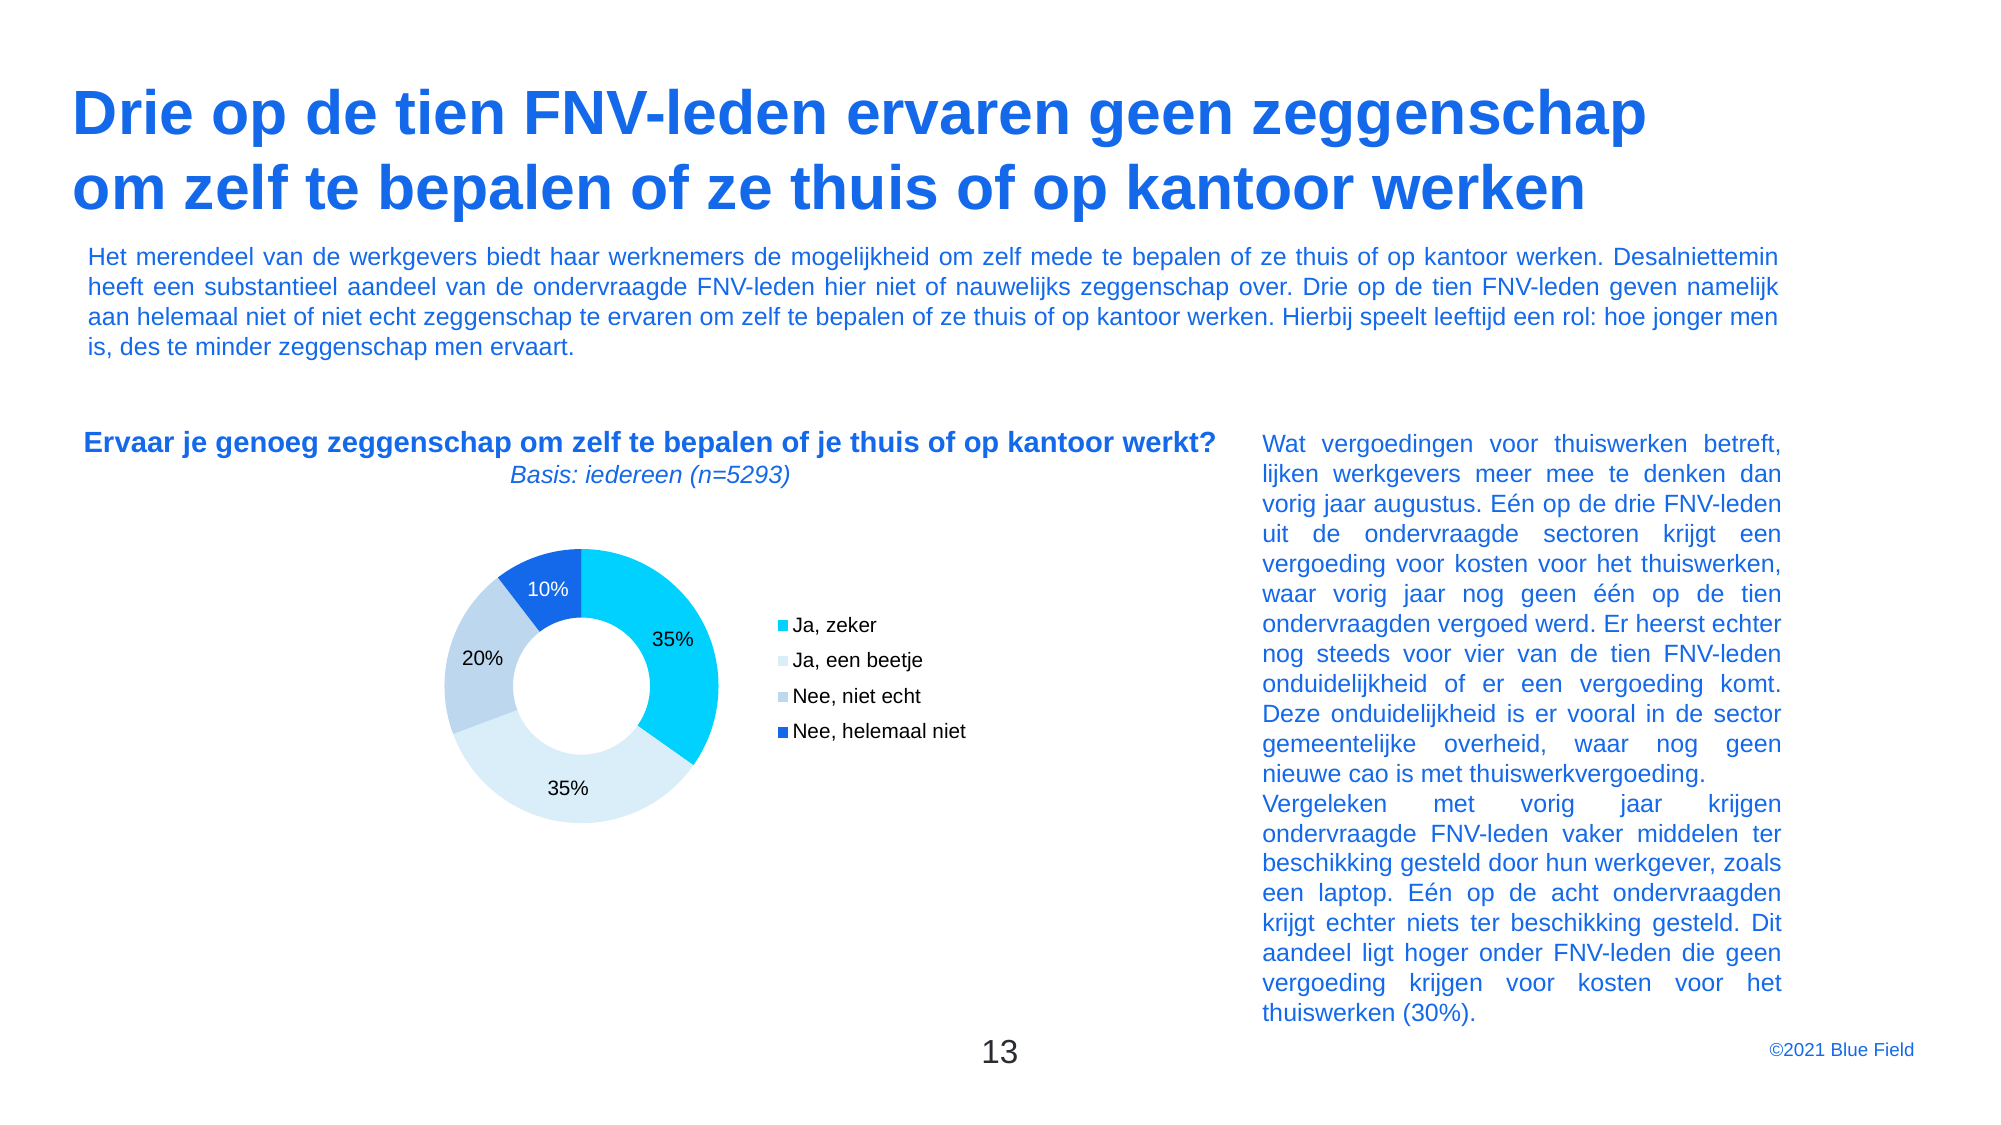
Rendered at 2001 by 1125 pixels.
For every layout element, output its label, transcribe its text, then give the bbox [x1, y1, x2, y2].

list Het merendeel van de werkgevers biedt haar werknemers de mogelijkheid om zelf mede te bepalen of ze thuis of op kantoor werken. Desalniettemin heeft een substantieel aandeel van de ondervraagde FNV-leden hier niet of nauwelijks zeggenschap over. Drie op de tien FNV-leden geven namelijk aan helemaal niet of niet echt zeggenschap te ervaren om zelf te bepalen of ze thuis of op kantoor werken. Hierbij speelt leeftijd een rol: hoe jonger men is, des te minder zeggenschap men ervaart. [72, 232, 1798, 947]
text_box Ervaar je genoeg zeggenschap om zelf te bepalen of je thuis of op kantoor werkt? Basis: iedereen (n=5293) [72, 412, 1229, 499]
text_box Wat vergoedingen voor thuiswerken betreft, lijken werkgevers meer mee te denken dan vorig jaar augustus. Eén op de drie FNV-leden uit de ondervraagde sectoren krijgt een vergoeding voor kosten voor het thuiswerken, waar vorig jaar nog geen één op de tien ondervraagden vergoed werd. Er heerst echter nog steeds voor vier van de tien FNV-leden onduidelijkheid of er een vergoeding komt. Deze onduidelijkheid is er vooral in de sector gemeentelijke overheid, waar nog geen nieuwe cao is met thuiswerkvergoeding. Vergeleken met vorig jaar krijgen ondervraagde FNV-leden vaker middelen ter beschikking gesteld door hun werkgever, zoals een laptop. Eén op de acht ondervraagden krijgt echter niets ter beschikking gesteld. Dit aandeel ligt hoger onder FNV-leden die geen vergoeding krijgen voor kosten voor het thuiswerken (30%). [1247, 420, 1798, 1034]
title Drie op de tien FNV-leden ervaren geen zeggenschap om zelf te bepalen of ze thuis of op kantoor werken [72, 72, 1688, 183]
picture [0, 510, 988, 847]
